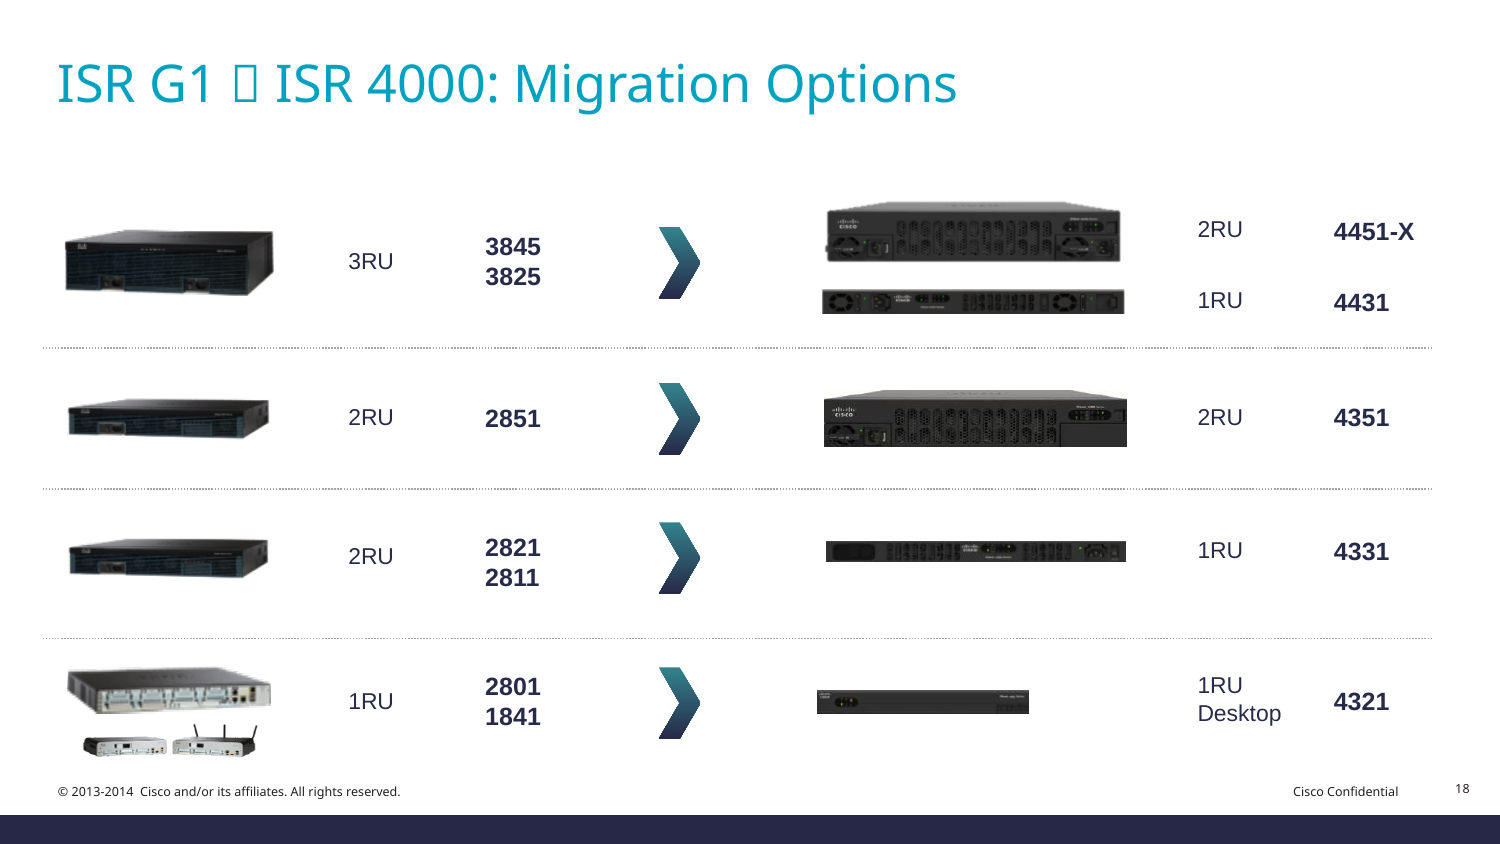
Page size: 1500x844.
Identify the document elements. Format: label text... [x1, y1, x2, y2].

picture [822, 288, 1125, 314]
text_box 1RU [1187, 530, 1261, 573]
text_box 2RU [1187, 209, 1261, 253]
text_box 1RU [1187, 280, 1261, 323]
text_box [1320, 678, 1500, 731]
text_box 4451-X [1320, 208, 1500, 254]
text_box [657, 381, 703, 457]
text_box 2RU [338, 397, 412, 440]
text_box [657, 225, 703, 301]
text_box 2RU [1187, 397, 1261, 440]
picture [824, 390, 1127, 447]
text_box 2851 [471, 395, 561, 433]
text_box 2821 2811 [471, 524, 580, 592]
text_box 4331 [1320, 528, 1500, 579]
picture [57, 185, 281, 341]
text_box 4351 [1320, 394, 1500, 444]
title ISR G1  ISR 4000: Migration Options [42, 49, 1464, 170]
text_box 1RU [338, 681, 412, 724]
text_box 3RU [338, 241, 412, 284]
text_box [657, 520, 703, 596]
picture [63, 494, 276, 622]
picture [62, 354, 277, 483]
picture [822, 199, 1122, 263]
text_box [657, 665, 703, 741]
text_box 1RU Desktop [1187, 666, 1297, 739]
picture [67, 666, 272, 804]
text_box 4431 [1320, 280, 1500, 340]
picture [817, 690, 1029, 714]
text_box 3845 3825 [471, 223, 564, 302]
text_box 2RU [338, 536, 412, 580]
text_box 2801 1841 [471, 664, 580, 741]
picture [826, 541, 1126, 562]
